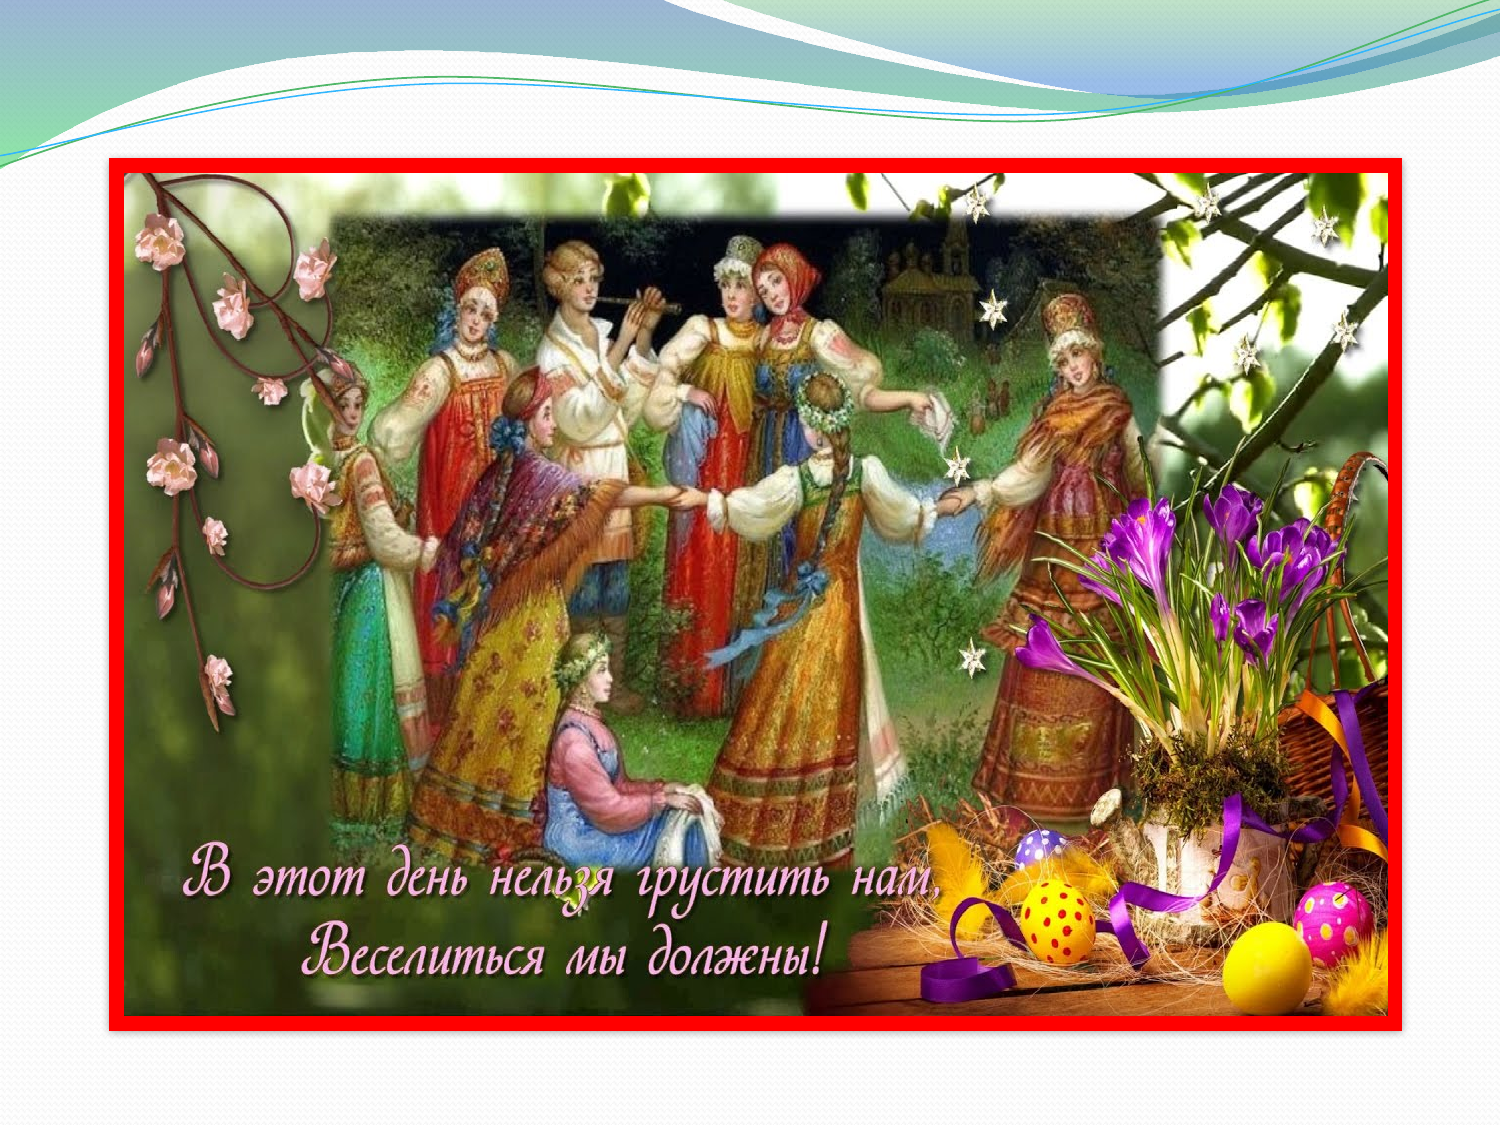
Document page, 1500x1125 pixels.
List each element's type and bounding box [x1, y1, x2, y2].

picture [123, 172, 1389, 1017]
